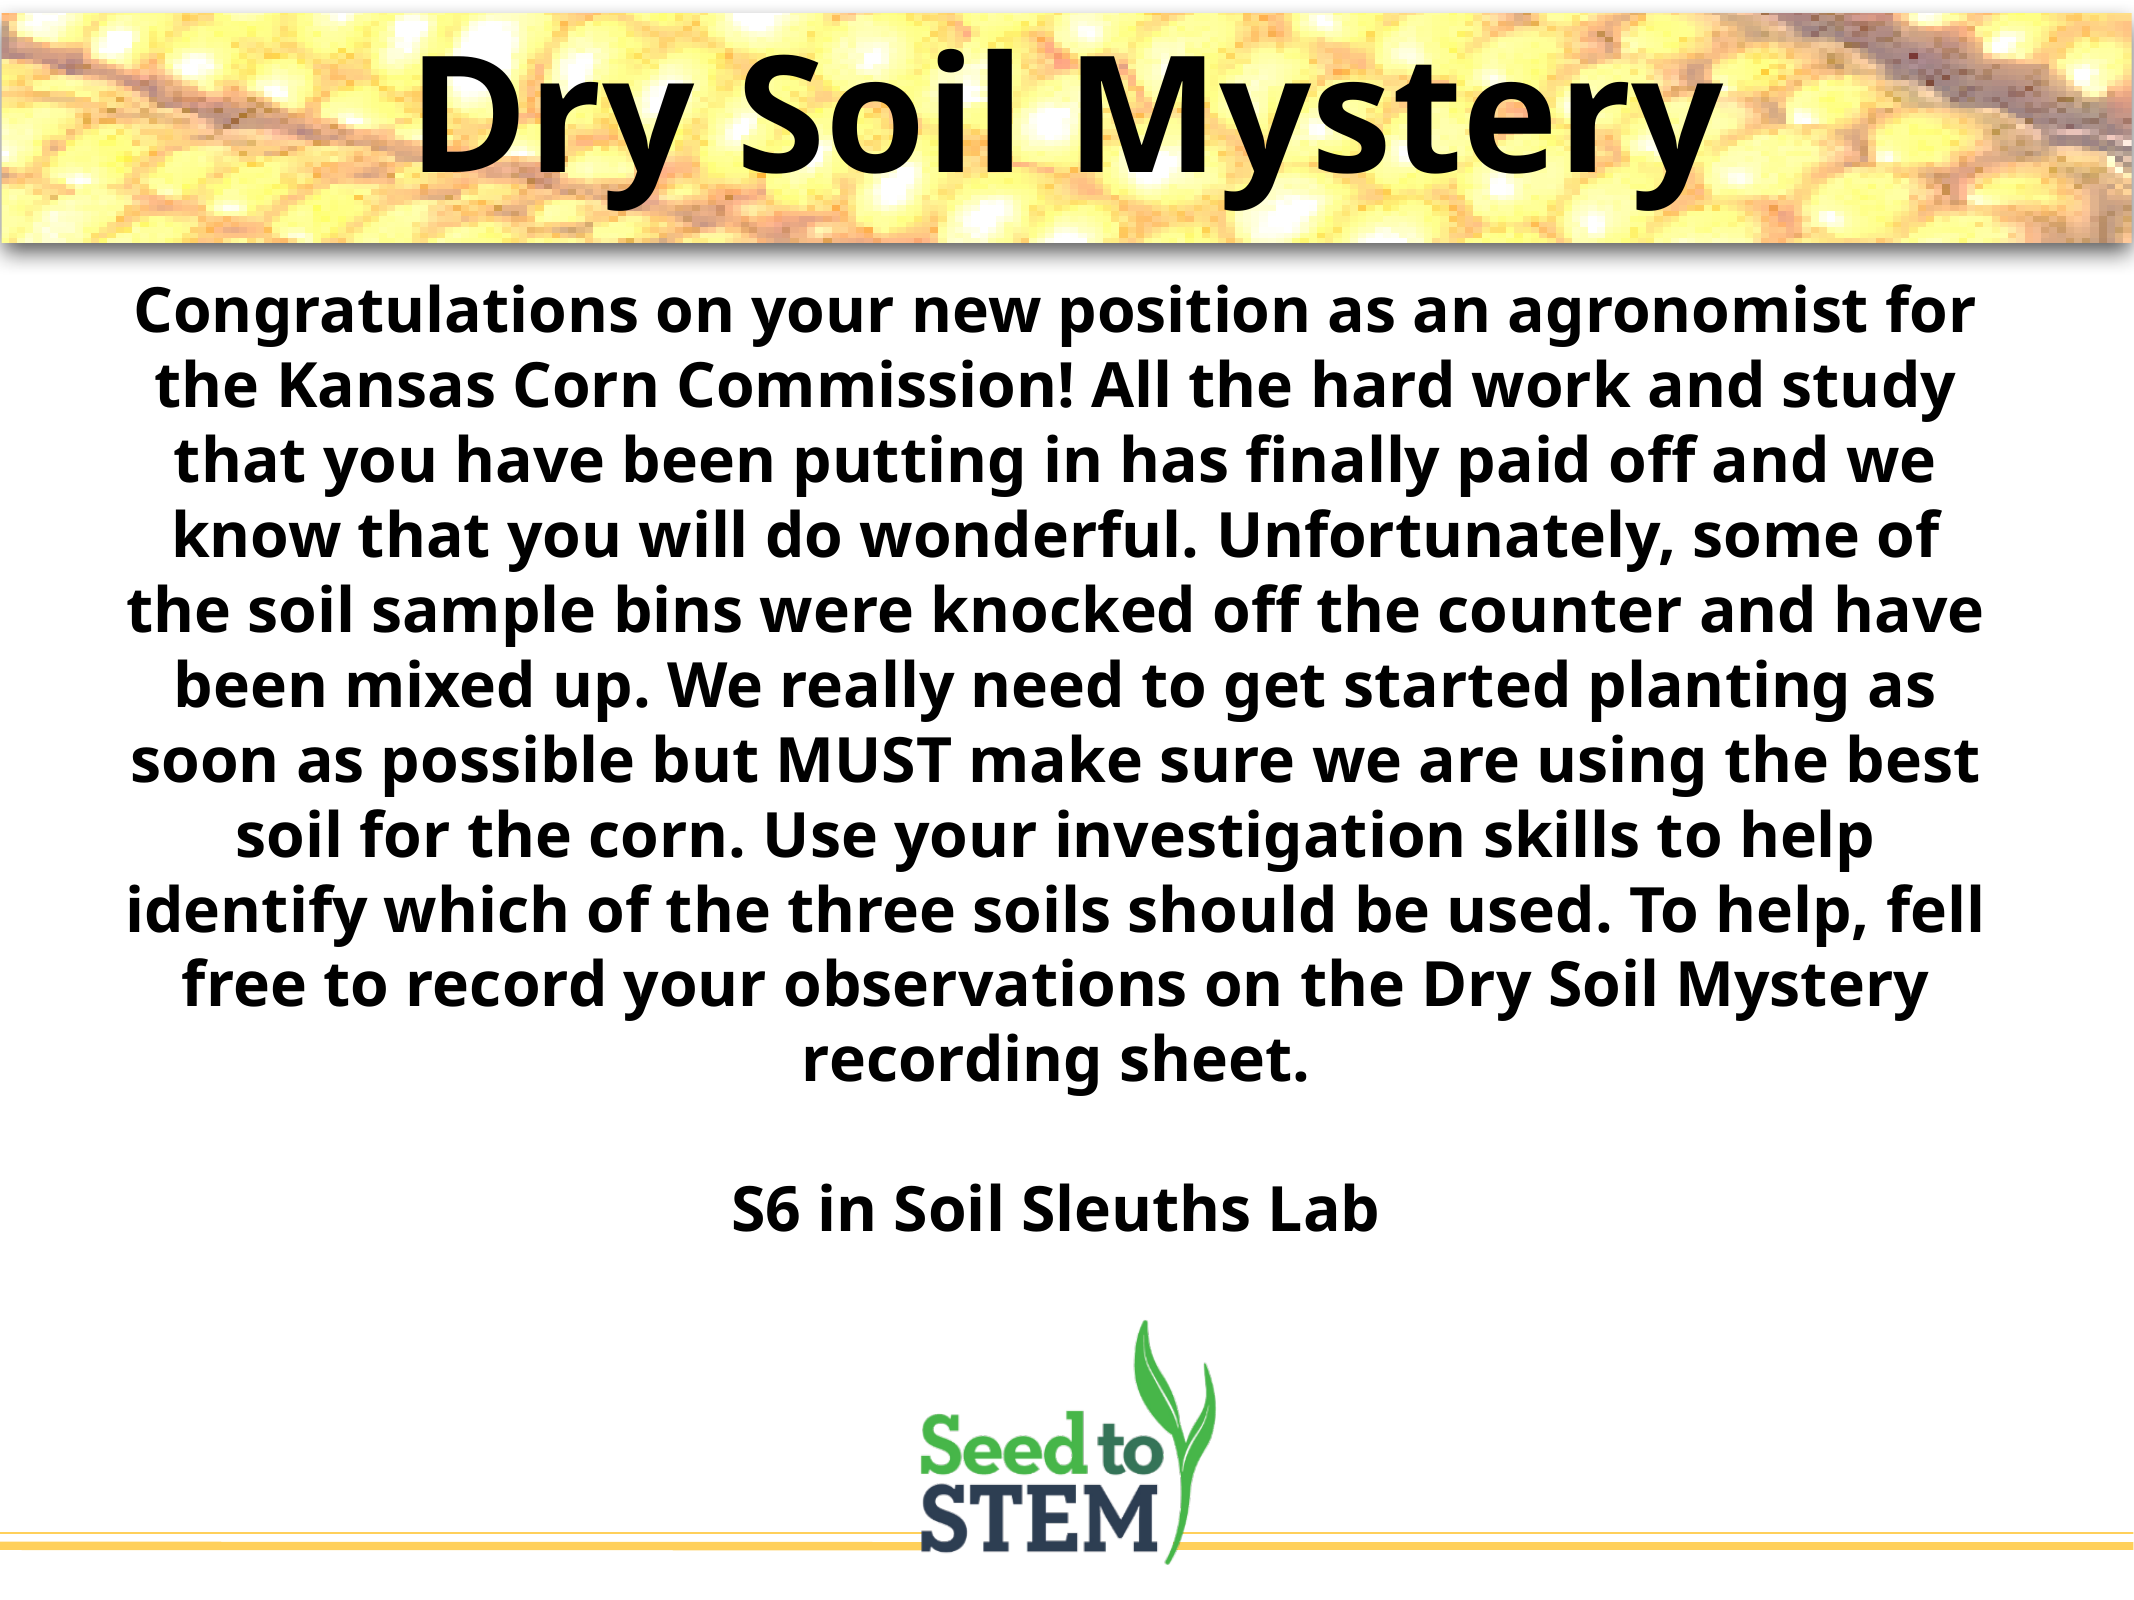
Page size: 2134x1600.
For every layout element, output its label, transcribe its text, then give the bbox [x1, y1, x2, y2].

text_box Congratulations on your new position as an agronomist for the Kansas Corn Commission! All the hard work and study that you have been putting in has finally paid off and we know that you will do wonderful. Unfortunately, some of the soil sample bins were knocked off the counter and have been mixed up. We really need to get started planting as soon as possible but MUST make sure we are using the best soil for the corn. Use your investigation skills to help identify which of the three soils should be used. To help, fell free to record your observations on the Dry Soil Mystery recording sheet. S6 in Soil Sleuths Lab [109, 261, 2003, 1253]
picture [920, 1304, 1217, 1581]
picture [1, 13, 2132, 243]
